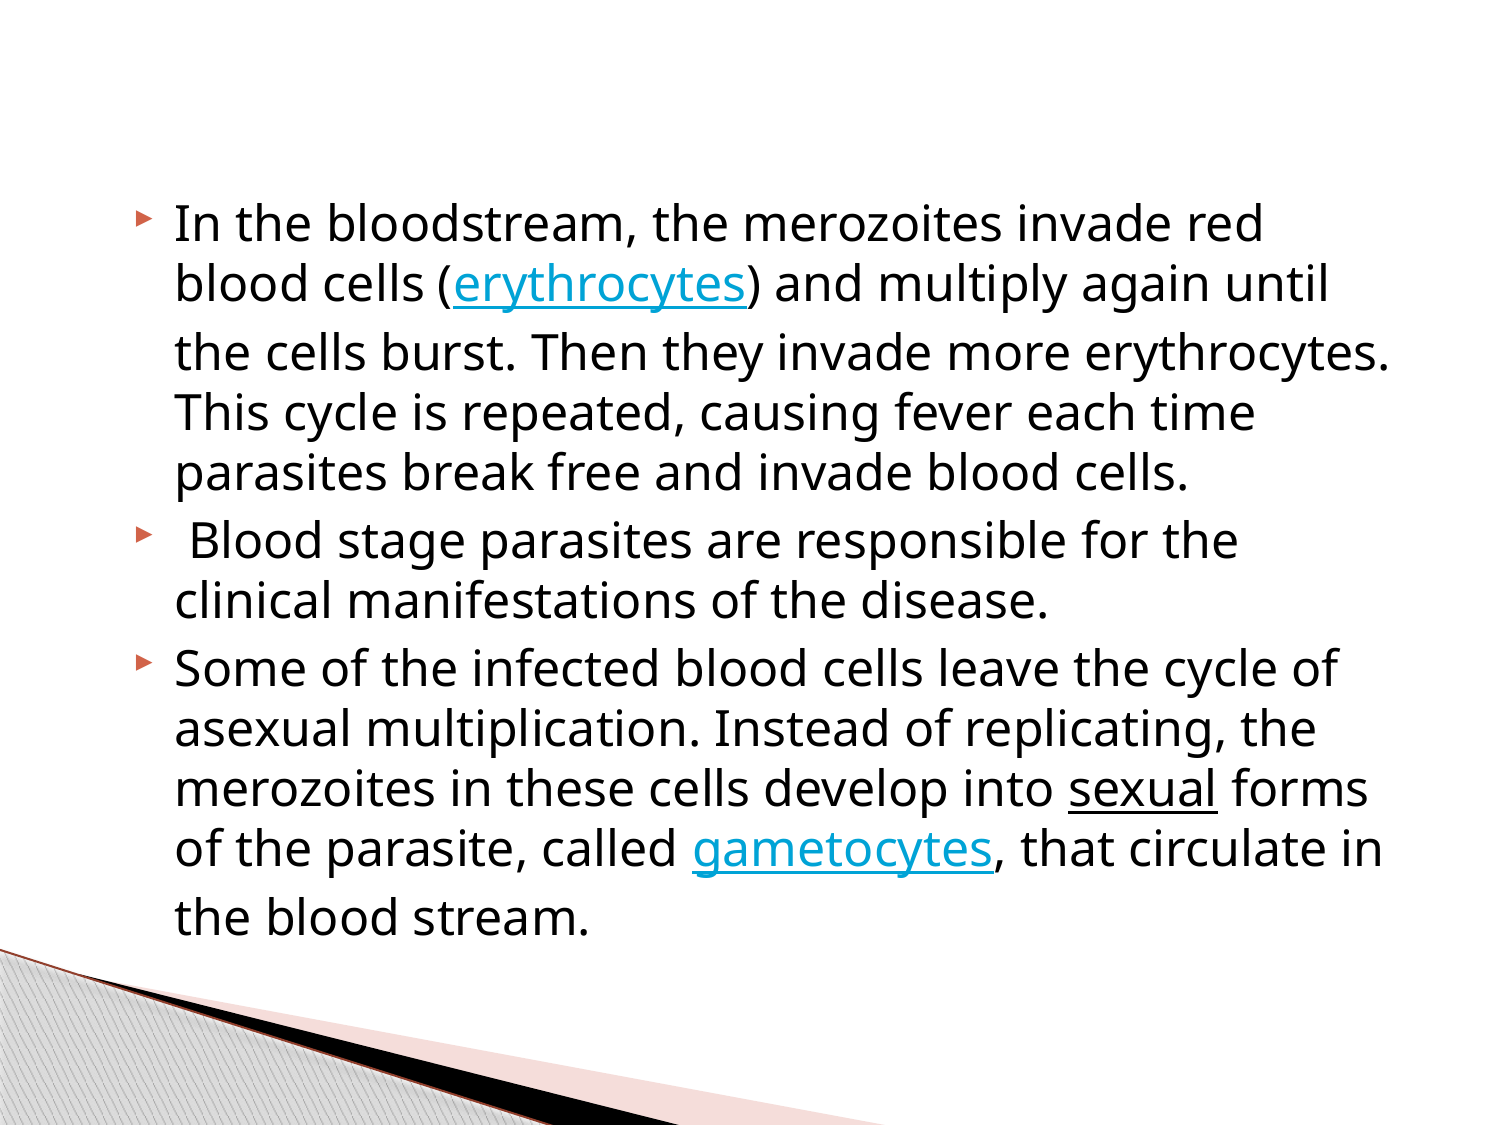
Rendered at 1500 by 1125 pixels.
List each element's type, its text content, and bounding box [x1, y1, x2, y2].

list In the bloodstream, the merozoites invade red blood cells (erythrocytes) and multiply again until the cells burst. Then they invade more erythrocytes. This cycle is repeated, causing fever each time parasites break free and invade blood cells. Blood stage parasites are responsible for the clinical manifestations of the disease. Some of the infected blood cells leave the cycle of asexual multiplication. Instead of replicating, the merozoites in these cells develop into sexual forms of the parasite, called gametocytes, that circulate in the blood stream. [100, 184, 1425, 986]
